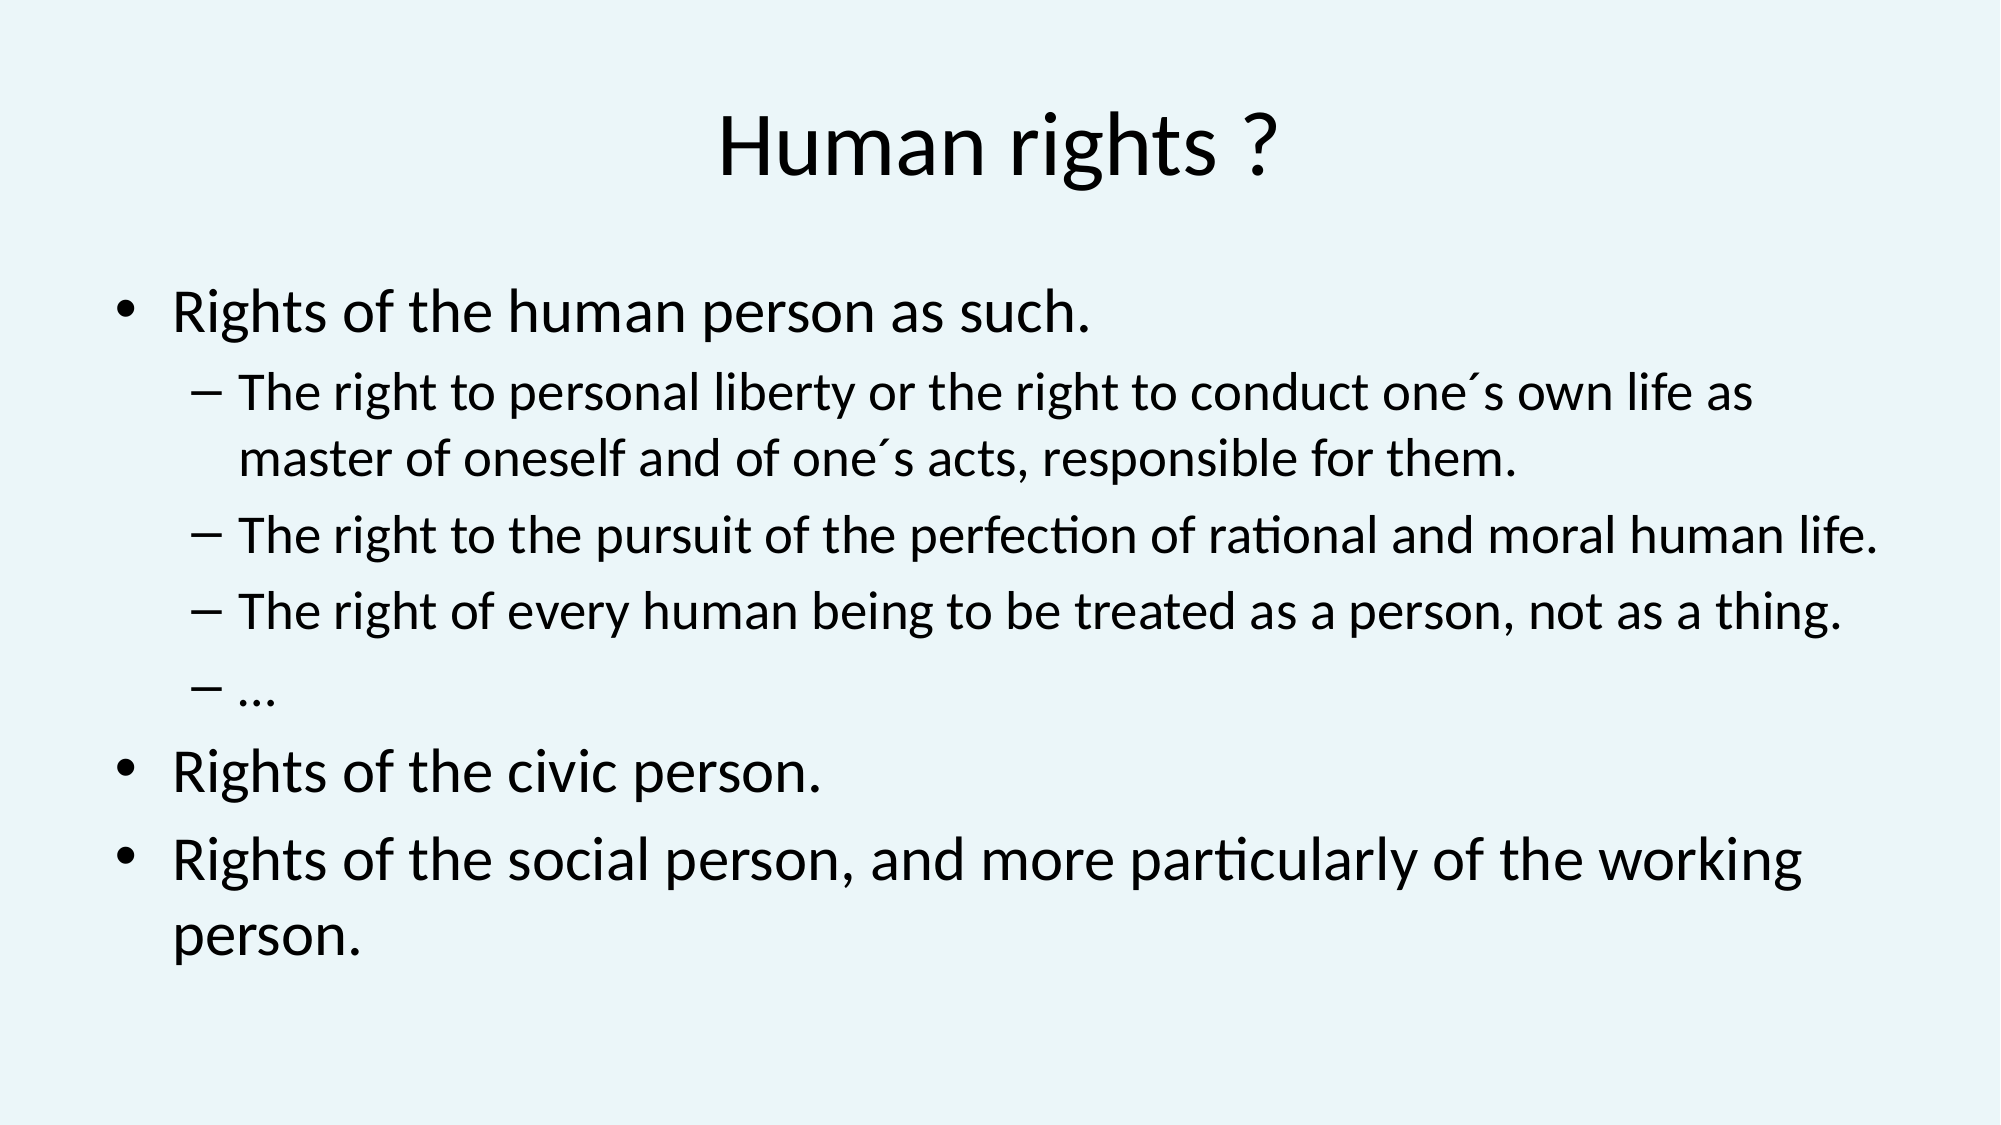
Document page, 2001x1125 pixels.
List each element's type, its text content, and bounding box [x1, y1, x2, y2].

list Rights of the human person as such. The right to personal liberty or the right to conduct one´s own life as master of oneself and of one´s acts, responsible for them. The right to the pursuit of the perfection of rational and moral human life. The right of every human being to be treated as a person, not as a thing. … Rights of the civic person. Rights of the social person, and more particularly of the working person. [99, 262, 1900, 1005]
title Human rights ? [99, 45, 1900, 233]
